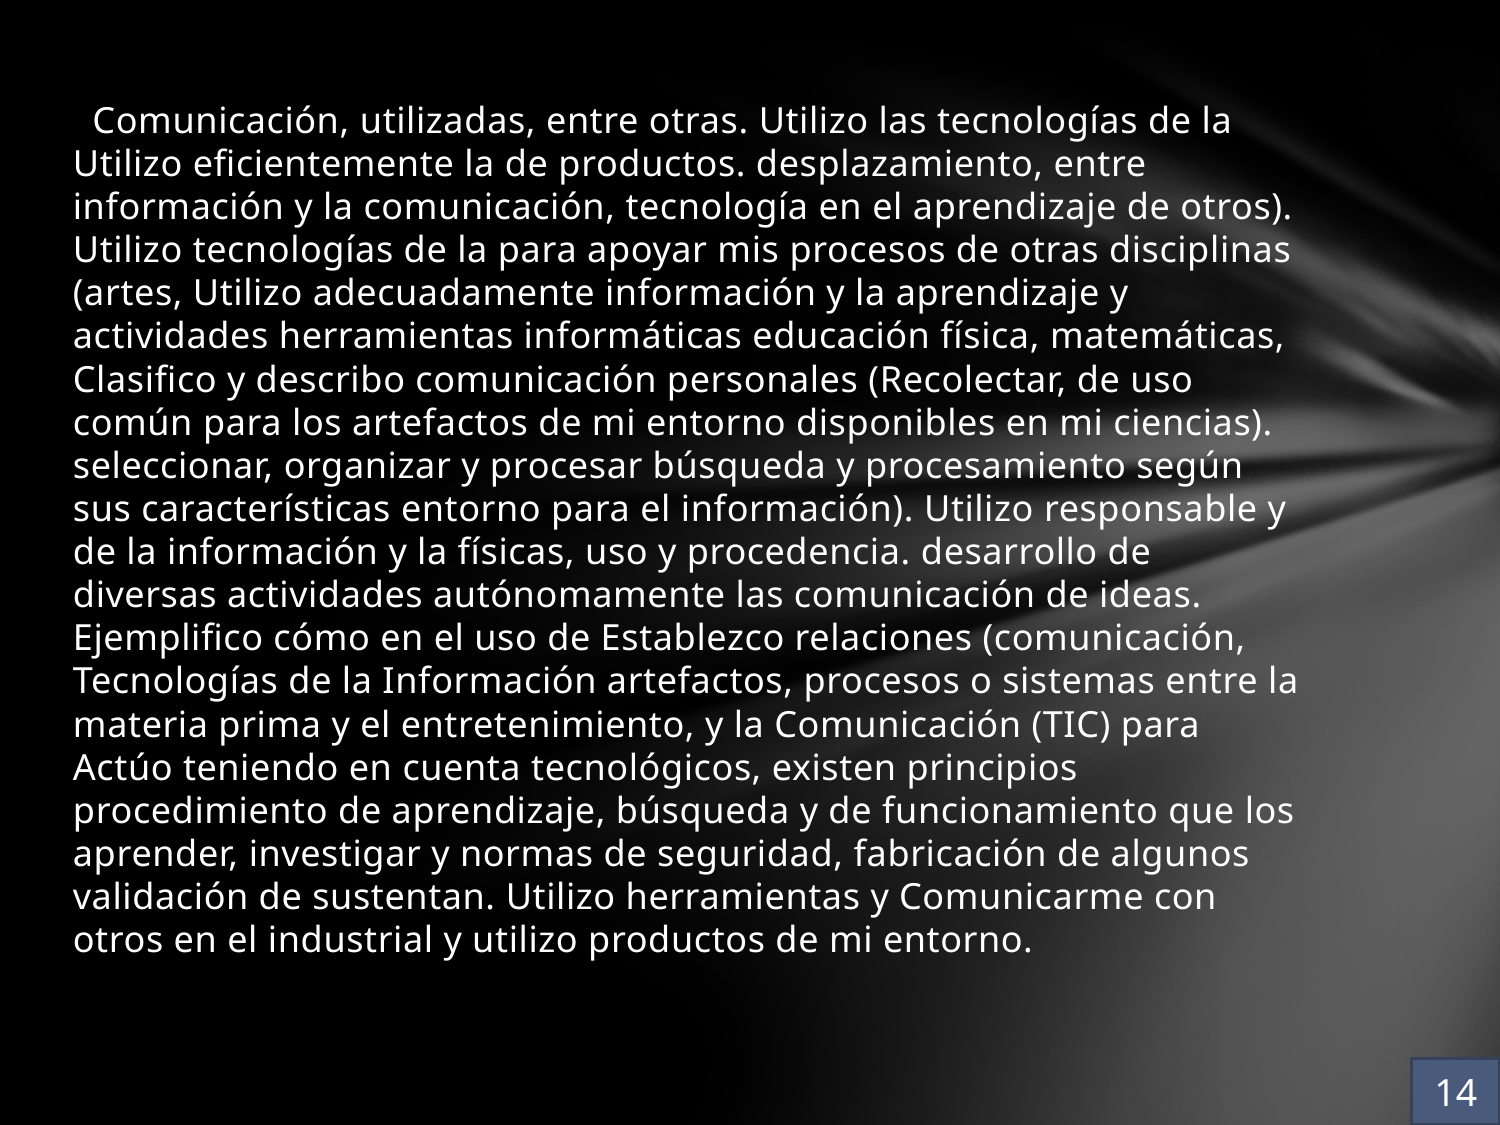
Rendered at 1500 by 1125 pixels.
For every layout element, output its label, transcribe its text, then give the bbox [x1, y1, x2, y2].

text_box 14 [1410, 1057, 1500, 1125]
list Comunicación, utilizadas, entre otras. Utilizo las tecnologías de la Utilizo eficientemente la de productos. desplazamiento, entre información y la comunicación, tecnología en el aprendizaje de otros). Utilizo tecnologías de la para apoyar mis procesos de otras disciplinas (artes, Utilizo adecuadamente información y la aprendizaje y actividades herramientas informáticas educación física, matemáticas, Clasifico y describo comunicación personales (Recolectar, de uso común para los artefactos de mi entorno disponibles en mi ciencias). seleccionar, organizar y procesar búsqueda y procesamiento según sus características entorno para el información). Utilizo responsable y de la información y la físicas, uso y procedencia. desarrollo de diversas actividades autónomamente las comunicación de ideas. Ejemplifico cómo en el uso de Establezco relaciones (comunicación, Tecnologías de la Información artefactos, procesos o sistemas entre la materia prima y el entretenimiento, y la Comunicación (TIC) para Actúo teniendo en cuenta tecnológicos, existen principios procedimiento de aprendizaje, búsqueda y de funcionamiento que los aprender, investigar y normas de seguridad, fabricación de algunos validación de sustentan. Utilizo herramientas y Comunicarme con otros en el industrial y utilizo productos de mi entorno. [57, 90, 1318, 1015]
